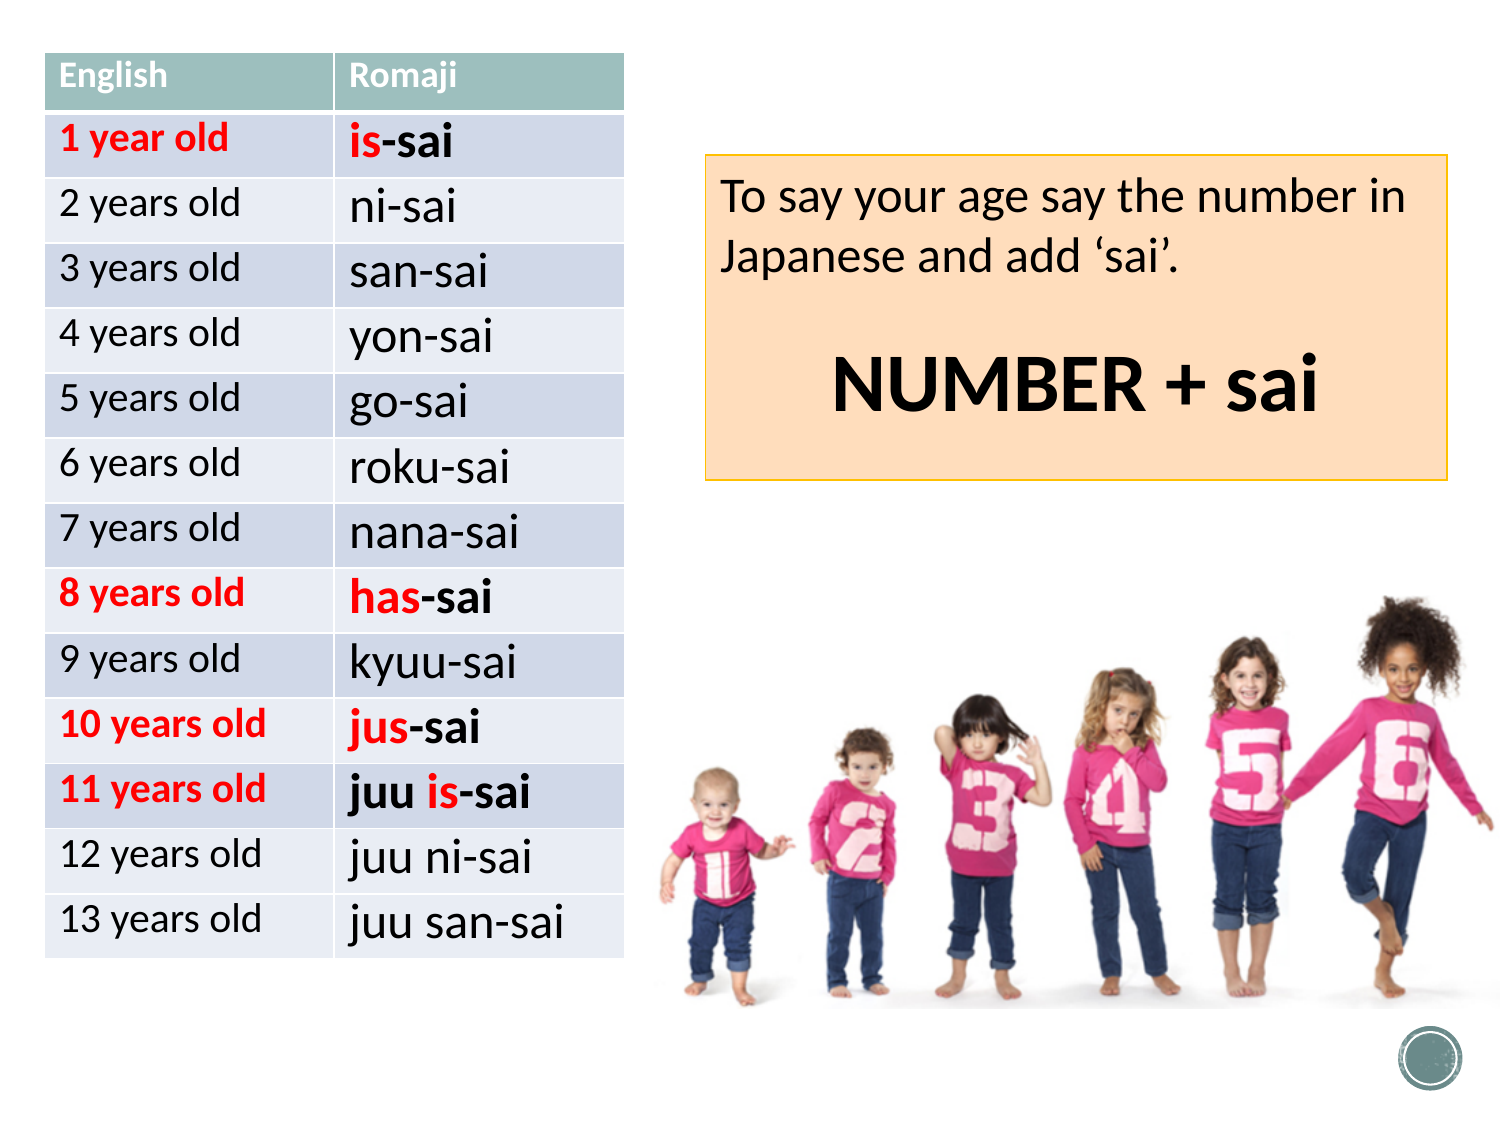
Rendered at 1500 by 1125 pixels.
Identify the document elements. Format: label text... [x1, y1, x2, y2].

table_cell kyuu-sai [335, 634, 624, 697]
text_box To say your age say the number in Japanese and add ‘sai’. NUMBER + sai [705, 155, 1447, 480]
table_cell juu ni-sai [335, 829, 624, 893]
table_cell 7 years old [45, 504, 333, 567]
table_cell ni-sai [335, 179, 624, 242]
table_cell yon-sai [335, 309, 624, 372]
table_cell 4 years old [45, 309, 333, 372]
table_cell 13 years old [45, 895, 333, 958]
table_cell jus-sai [335, 699, 624, 763]
table_cell nana-sai [335, 504, 624, 567]
table_cell is-sai [335, 115, 624, 177]
table_cell 2 years old [45, 179, 333, 242]
table_cell 5 years old [45, 374, 333, 437]
picture [652, 595, 1500, 1009]
table_cell 10 years old [45, 699, 333, 763]
table_cell 3 years old [45, 244, 333, 307]
table_cell 9 years old [45, 634, 333, 697]
table_header Romaji [335, 53, 624, 110]
table_cell 1 year old [45, 115, 333, 177]
table_cell 12 years old [45, 829, 333, 893]
table_cell juu san-sai [335, 895, 624, 958]
table_cell go-sai [335, 374, 624, 437]
table_cell roku-sai [335, 439, 624, 502]
table_header English [45, 53, 333, 110]
table_cell juu is-sai [335, 764, 624, 828]
table_cell 11 years old [45, 764, 333, 828]
table_cell san-sai [335, 244, 624, 307]
table_cell has-sai [335, 569, 624, 632]
table_cell 6 years old [45, 439, 333, 502]
table_cell 8 years old [45, 569, 333, 632]
